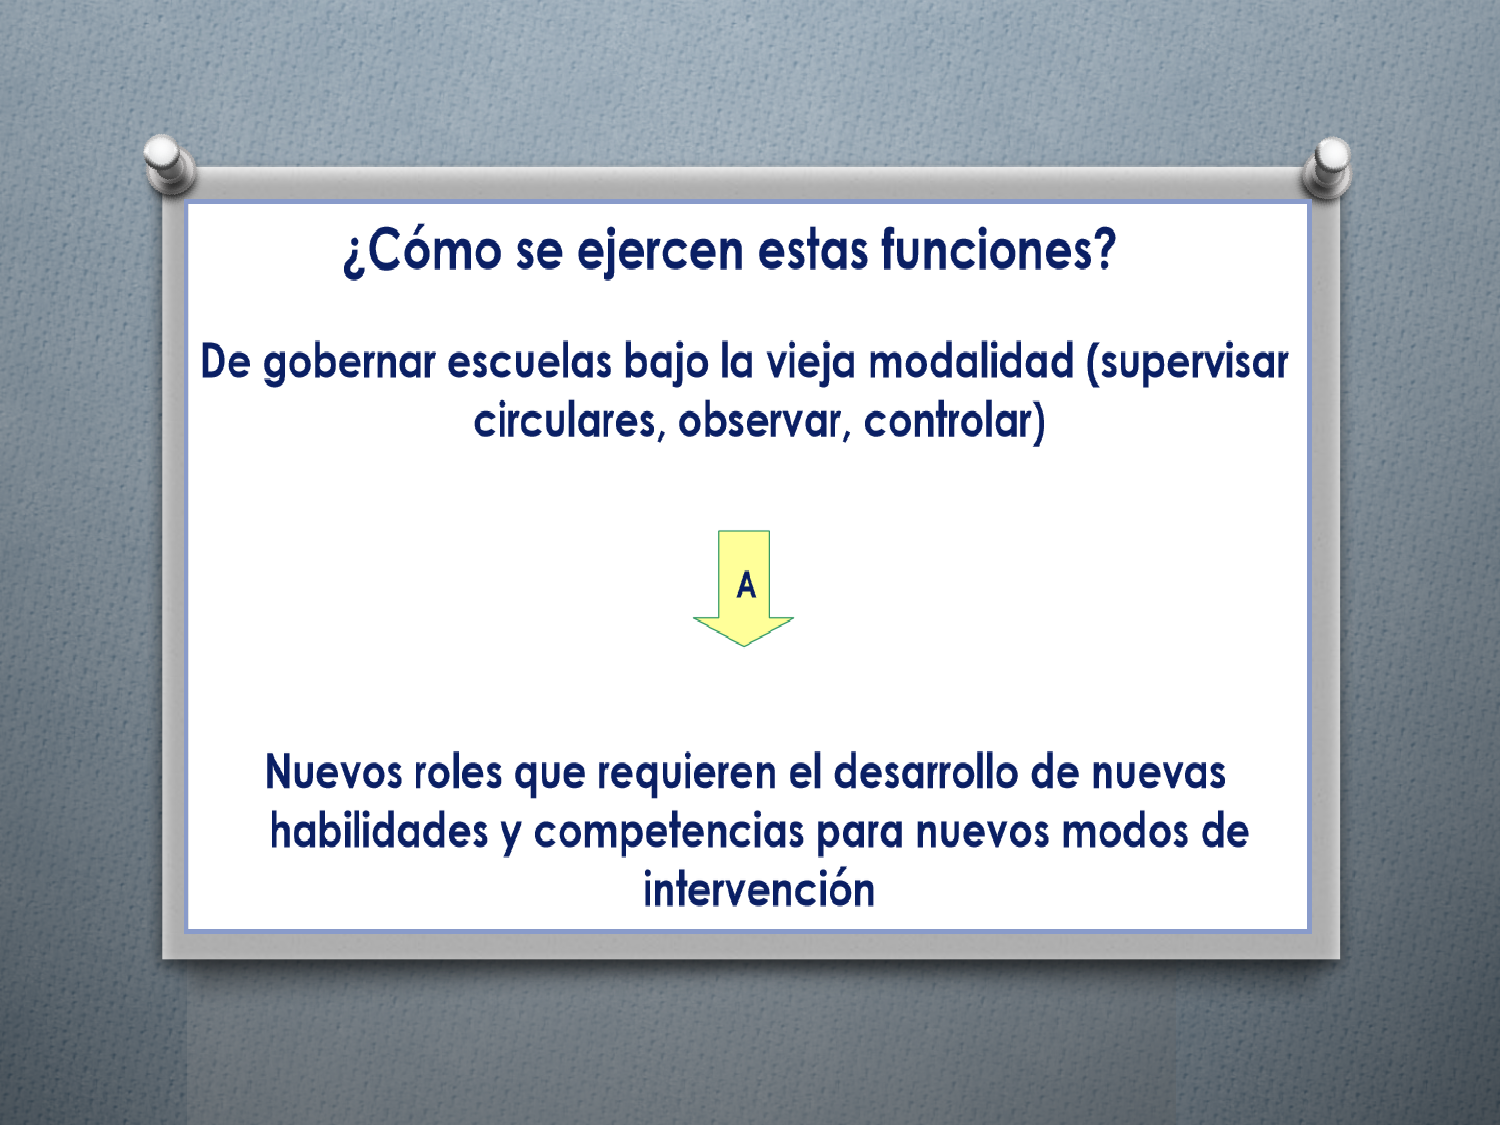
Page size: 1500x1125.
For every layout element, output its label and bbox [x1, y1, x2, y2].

picture [1274, 109, 1396, 229]
picture [112, 100, 235, 218]
picture [188, 203, 1308, 930]
